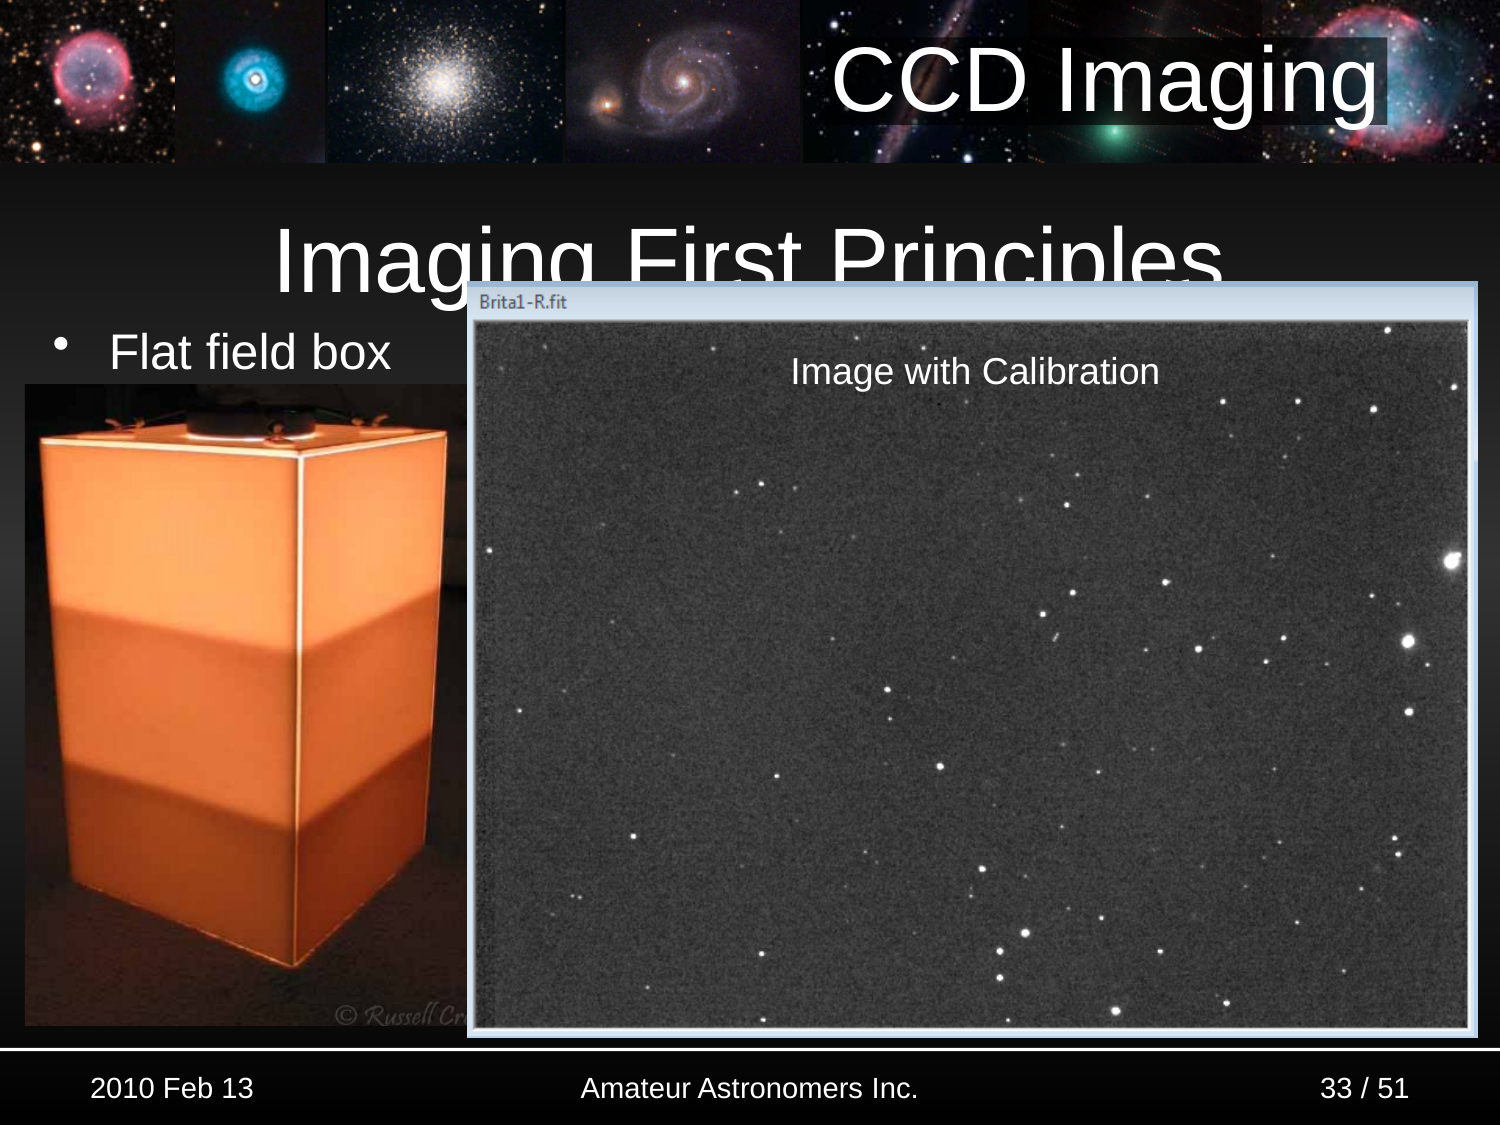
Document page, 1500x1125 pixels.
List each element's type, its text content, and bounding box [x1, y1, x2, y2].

picture [803, 0, 1500, 163]
slide_number 33 / 51 [1074, 1061, 1426, 1113]
text_box Flat field box [37, 312, 461, 382]
footer Amateur Astronomers Inc. [512, 1061, 988, 1113]
picture [328, 0, 563, 162]
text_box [467, 286, 1475, 1036]
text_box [467, 281, 1478, 289]
title Imaging First Principles [74, 162, 1426, 312]
picture [565, 0, 800, 162]
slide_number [74, 1061, 426, 1113]
picture [0, 0, 325, 163]
picture [24, 383, 467, 1026]
